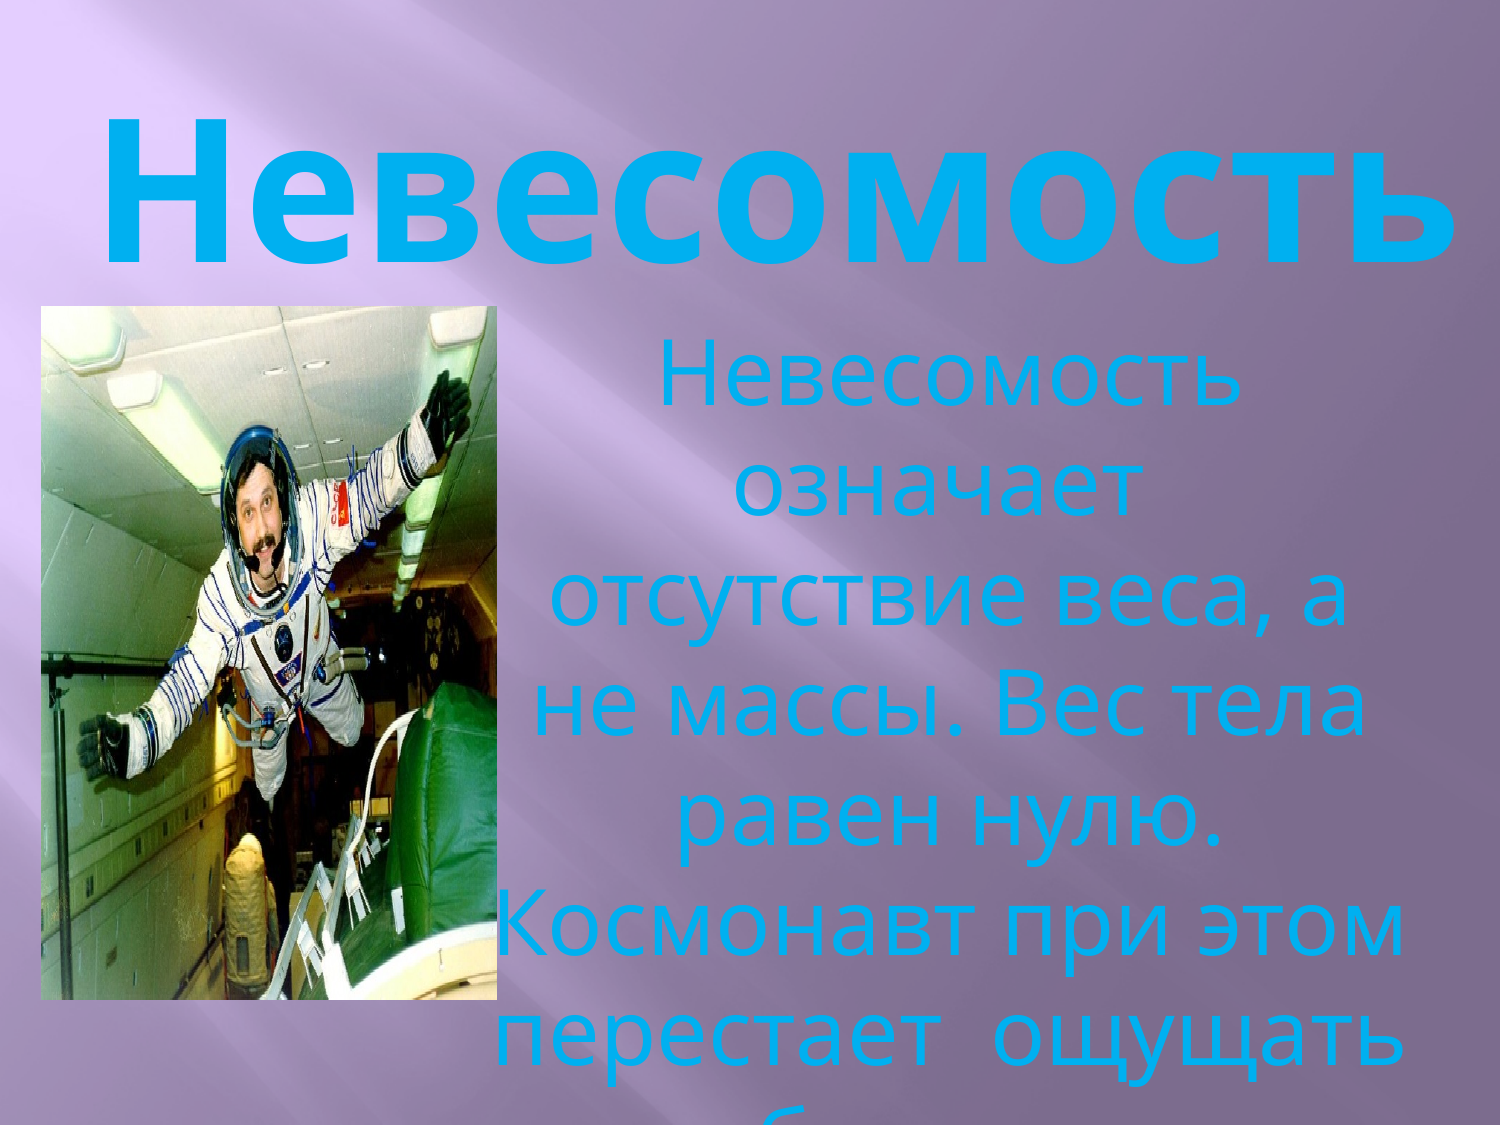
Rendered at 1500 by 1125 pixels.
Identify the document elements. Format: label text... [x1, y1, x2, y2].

title Невесомость [53, 26, 1500, 339]
picture [40, 306, 498, 1000]
text_box Невесомость означает отсутствие веса, а не массы. Вес тела равен нулю. Космонавт при этом перестает ощущать собственную тяжесть [471, 306, 1429, 1125]
